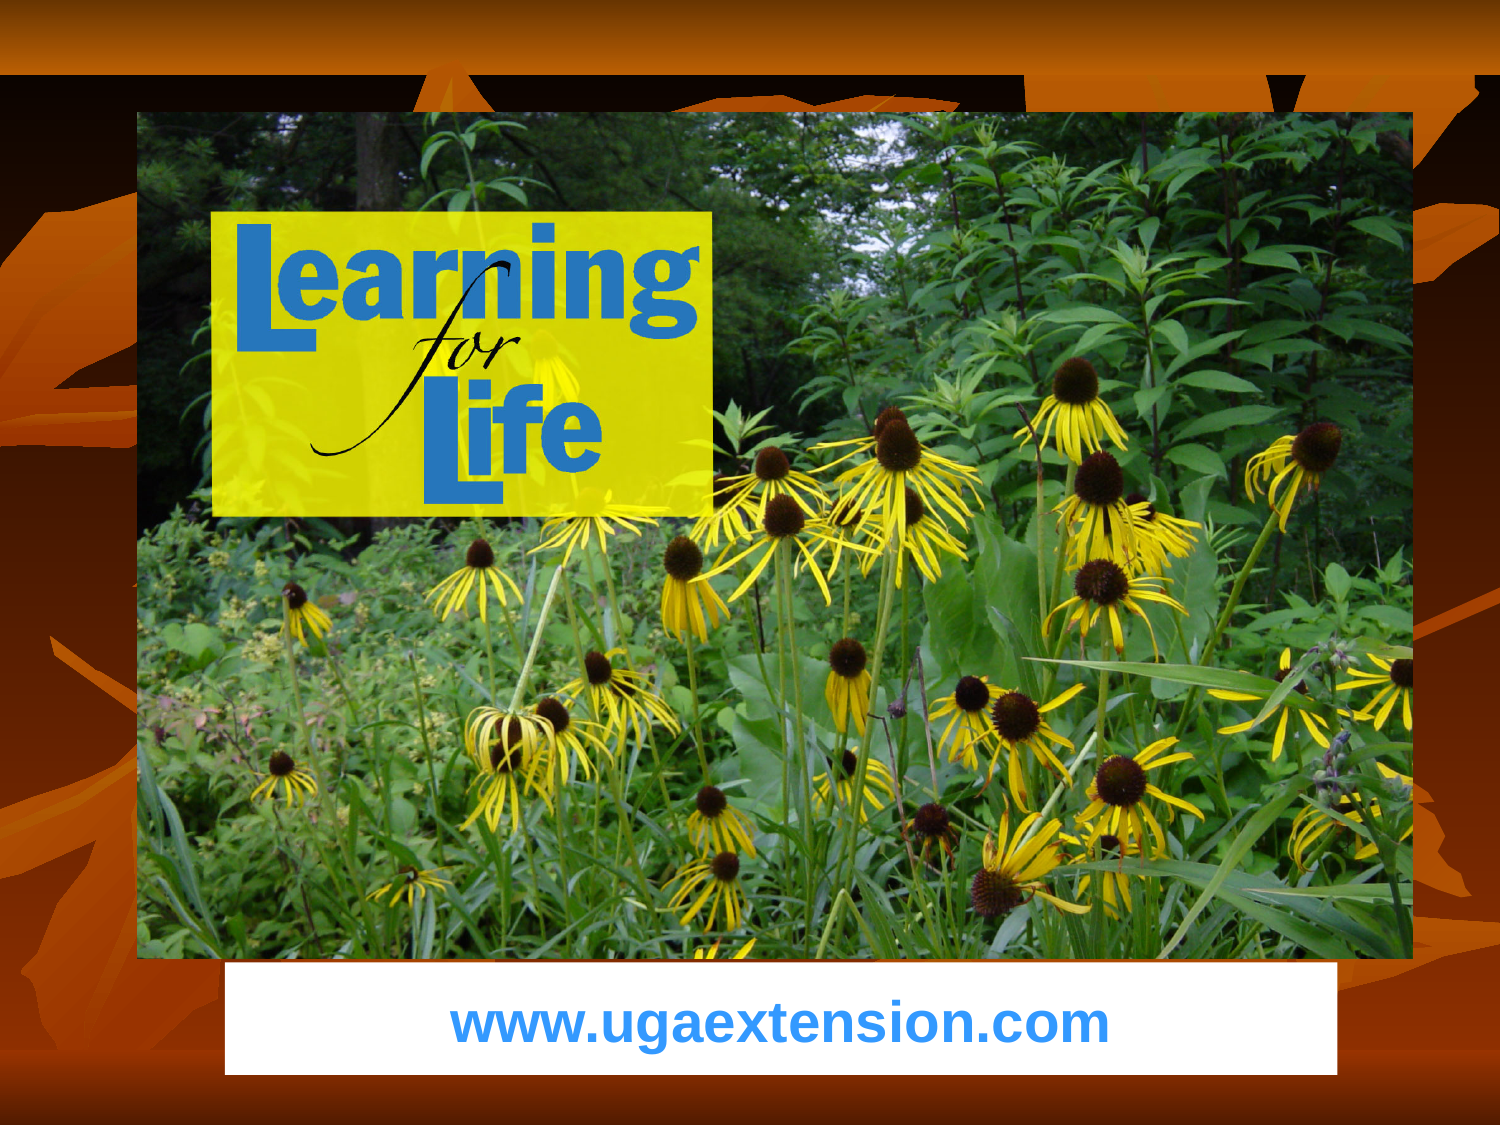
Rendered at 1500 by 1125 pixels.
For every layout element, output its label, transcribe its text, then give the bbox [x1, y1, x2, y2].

picture [137, 112, 1413, 960]
text_box www.ugaextension.com [224, 962, 1338, 1075]
